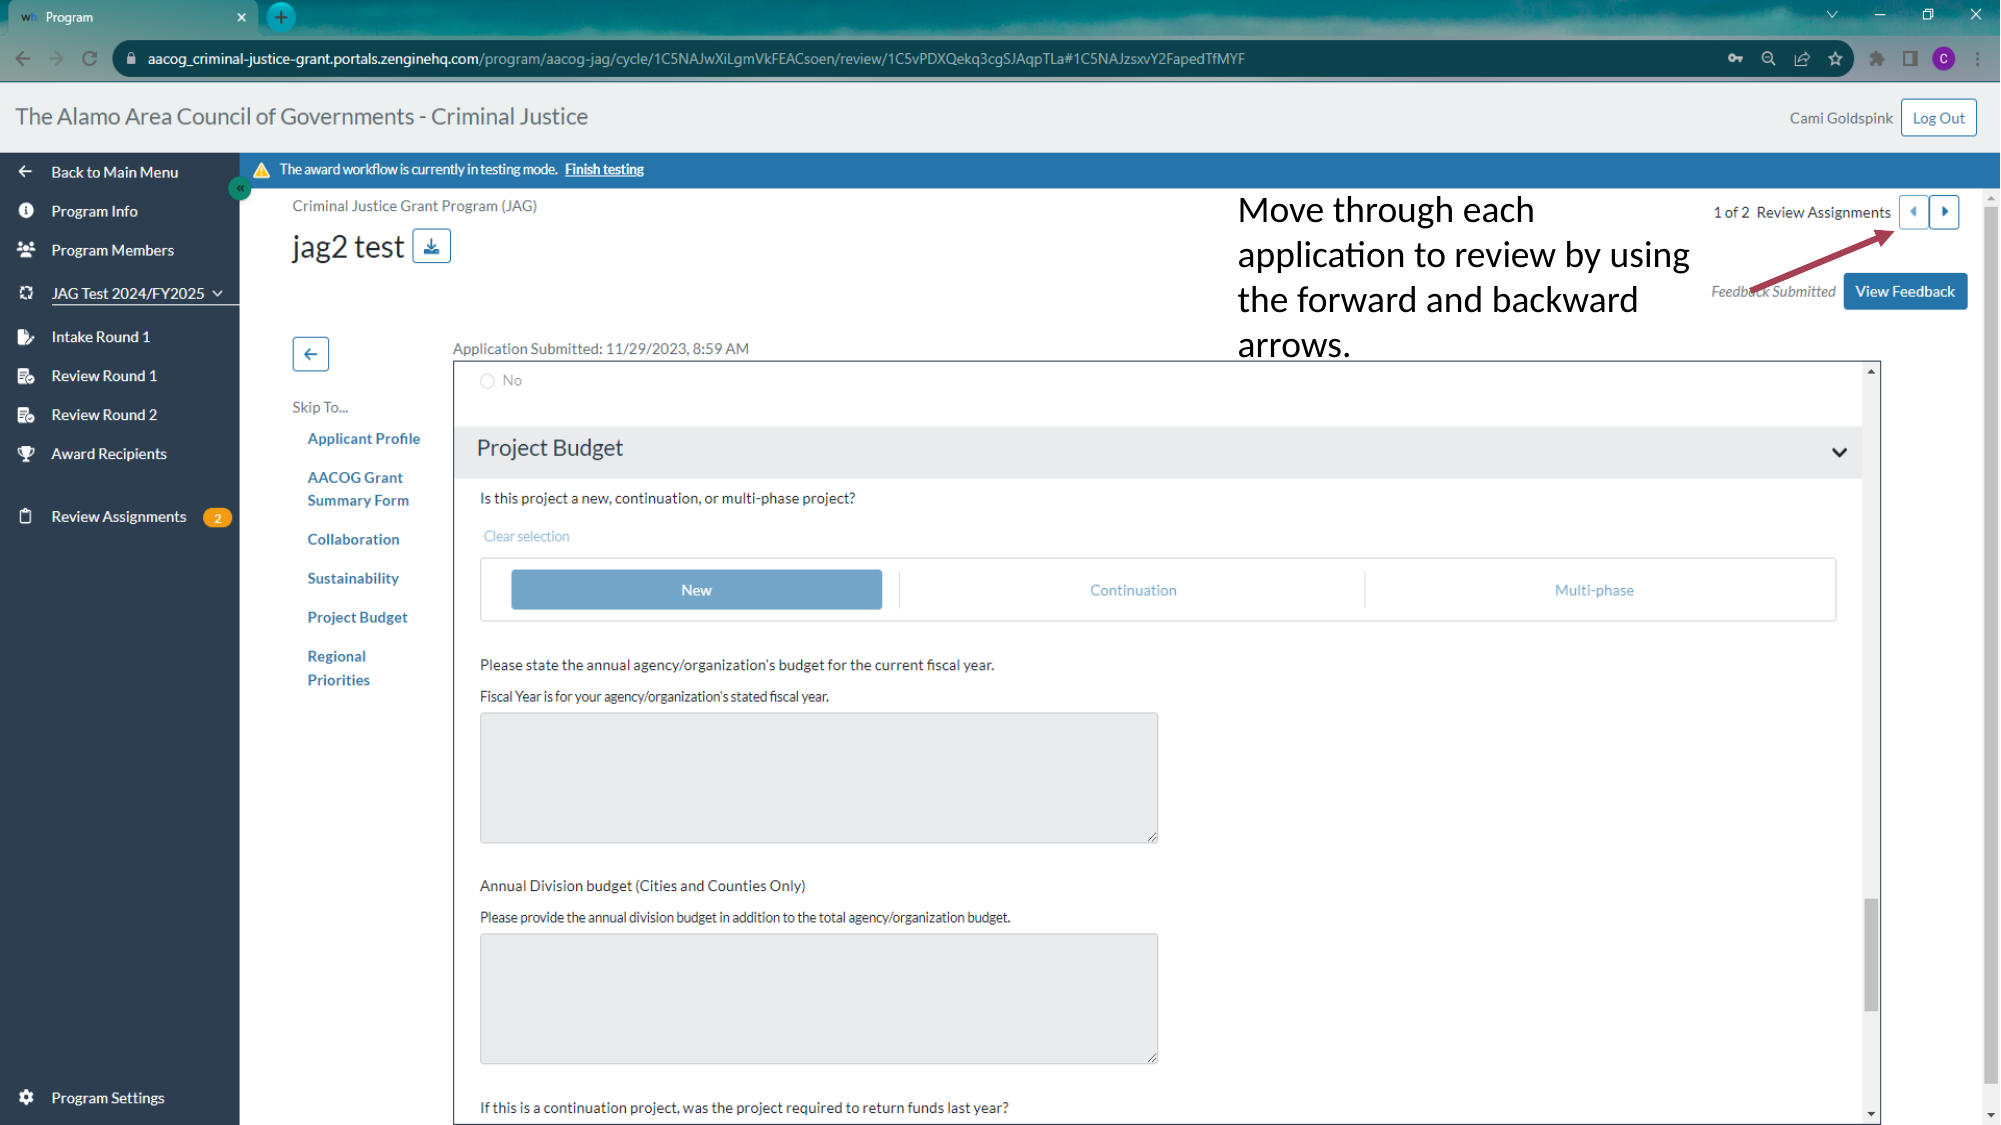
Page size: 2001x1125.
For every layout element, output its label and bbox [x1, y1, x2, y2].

text_box [1750, 231, 1895, 291]
picture [0, 0, 2000, 1125]
